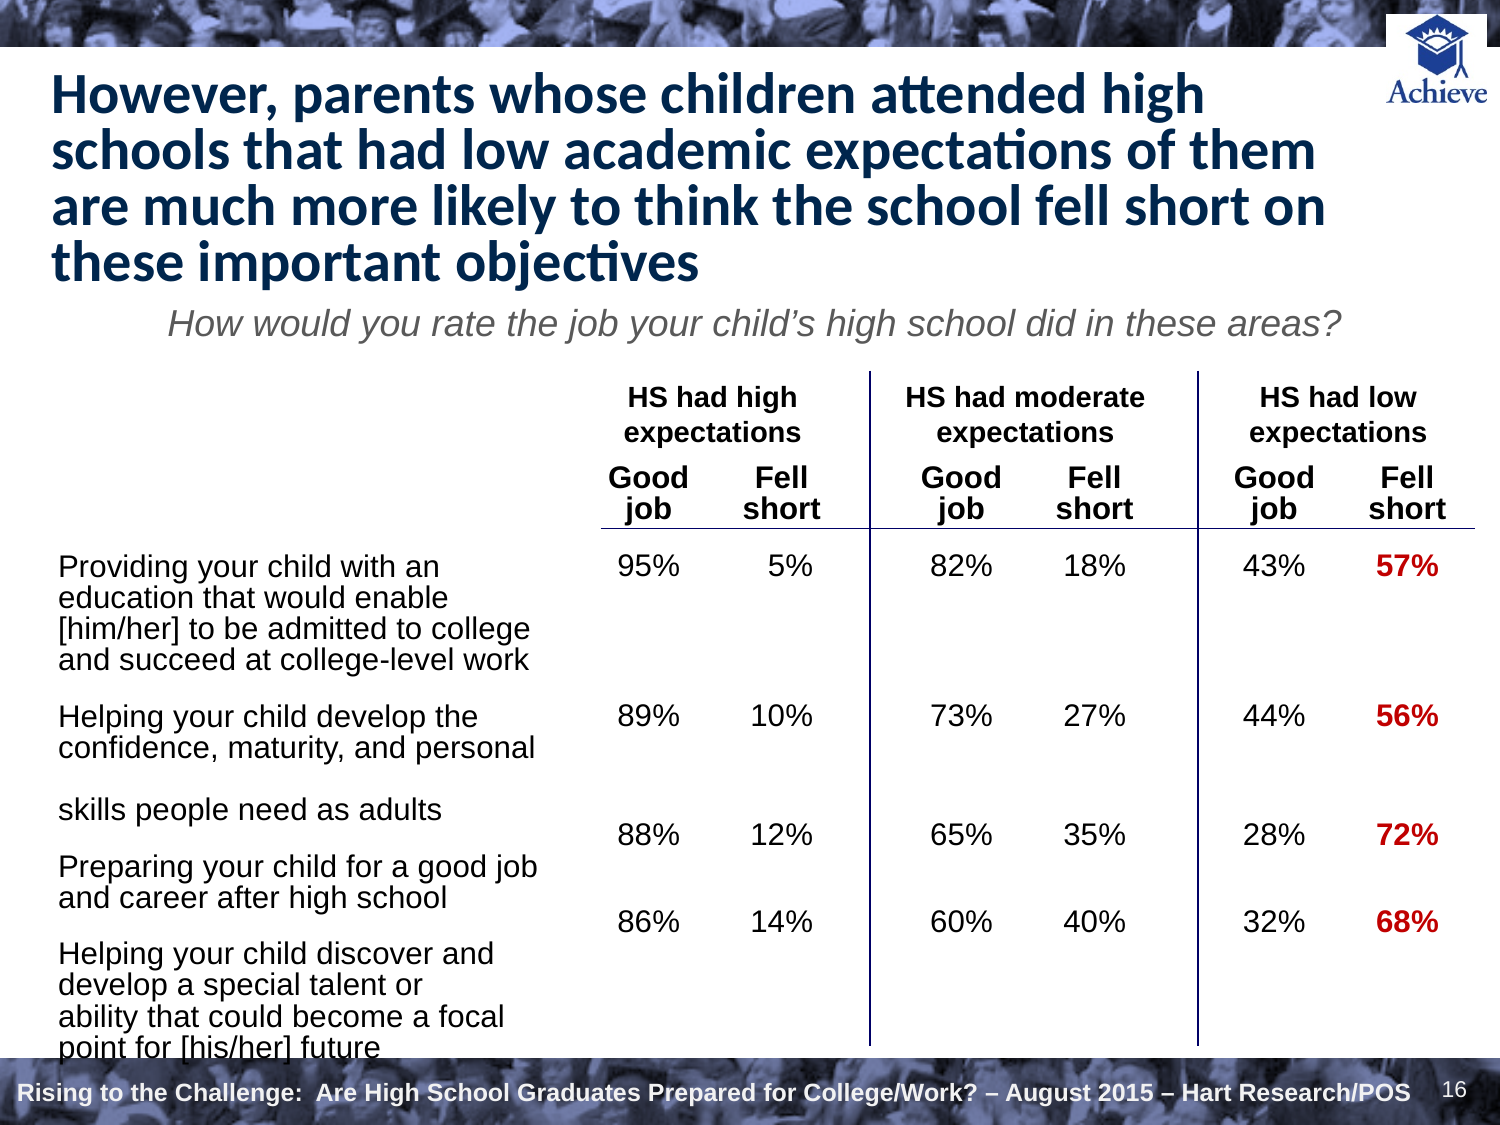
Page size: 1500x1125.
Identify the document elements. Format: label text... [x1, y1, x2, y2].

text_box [886, 536, 1170, 1047]
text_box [886, 370, 1170, 527]
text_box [573, 370, 858, 1047]
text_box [1199, 370, 1483, 1047]
text_box Providing your child with an education that would enable [him/her] to be admitted to college and succeed at college-level work Helping your child develop the confidence, maturity, and personal skills people need as adults Preparing your child for a good job and career after high school Helping your child discover and develop a special talent or ability that could become a focal point for [his/her] future [43, 544, 557, 1072]
text_box How would you rate the job your child’s high school did in these areas? [146, 291, 1364, 352]
picture [1386, 14, 1487, 103]
title However, parents whose children attended high schools that had low academic expectations of them are much more likely to think the school fell short on these important objectives [36, 87, 1359, 275]
slide_number 16 [1386, 1067, 1483, 1117]
